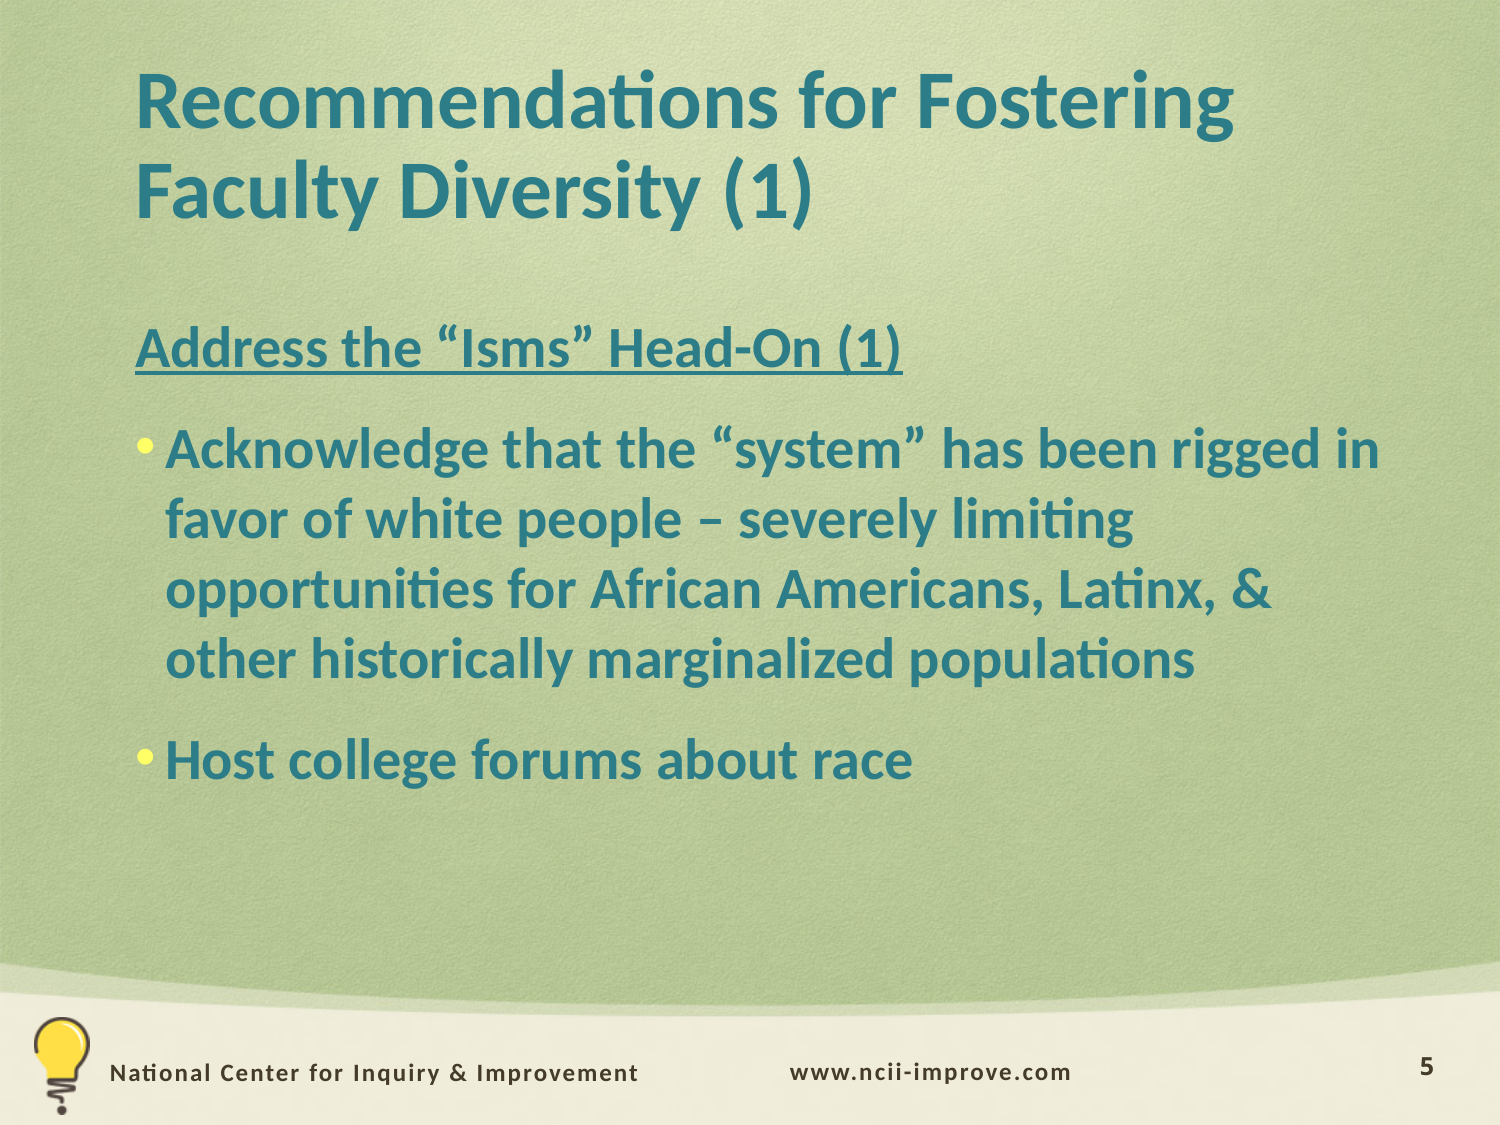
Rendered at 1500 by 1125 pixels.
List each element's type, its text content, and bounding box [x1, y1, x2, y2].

list Address the “Isms” Head-On (1) Acknowledge that the “system” has been rigged in favor of white people – severely limiting opportunities for African Americans, Latinx, & other historically marginalized populations Host college forums about race [120, 302, 1412, 884]
title Recommendations for Fostering Faculty Diversity (1) [120, 33, 1380, 259]
slide_number 5 [1269, 1047, 1449, 1093]
picture [0, 0, 1500, 1125]
